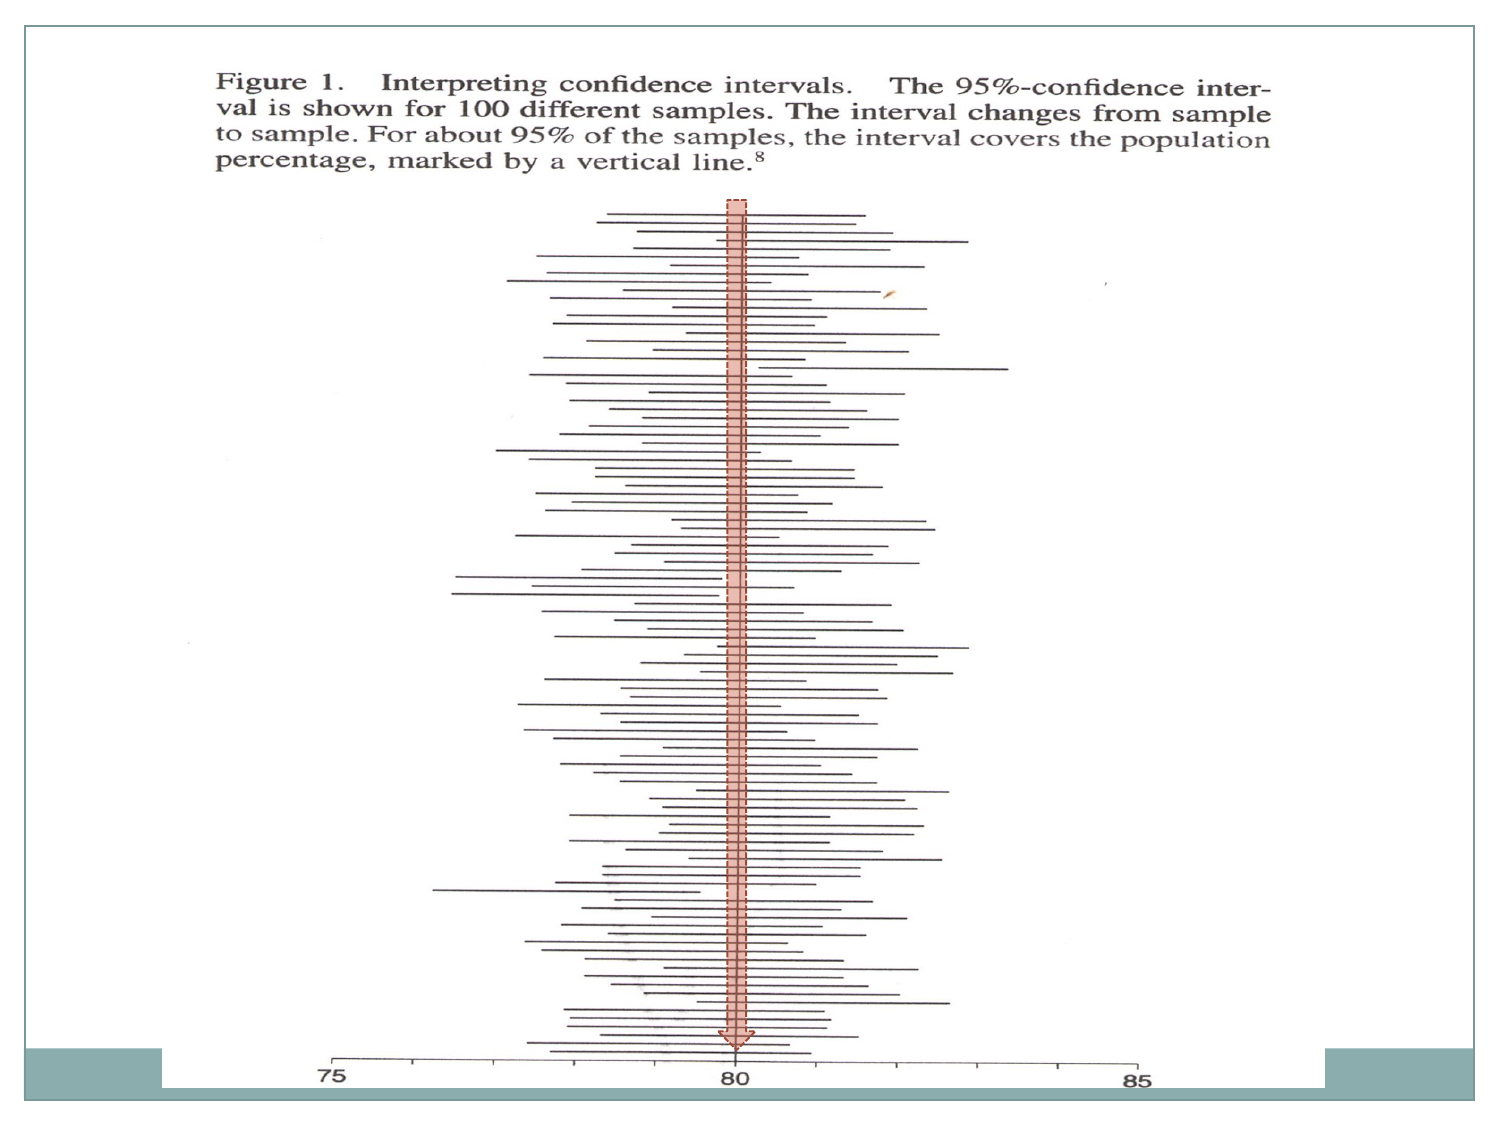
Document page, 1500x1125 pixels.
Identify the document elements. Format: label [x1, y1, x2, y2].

picture [162, 49, 1326, 1088]
